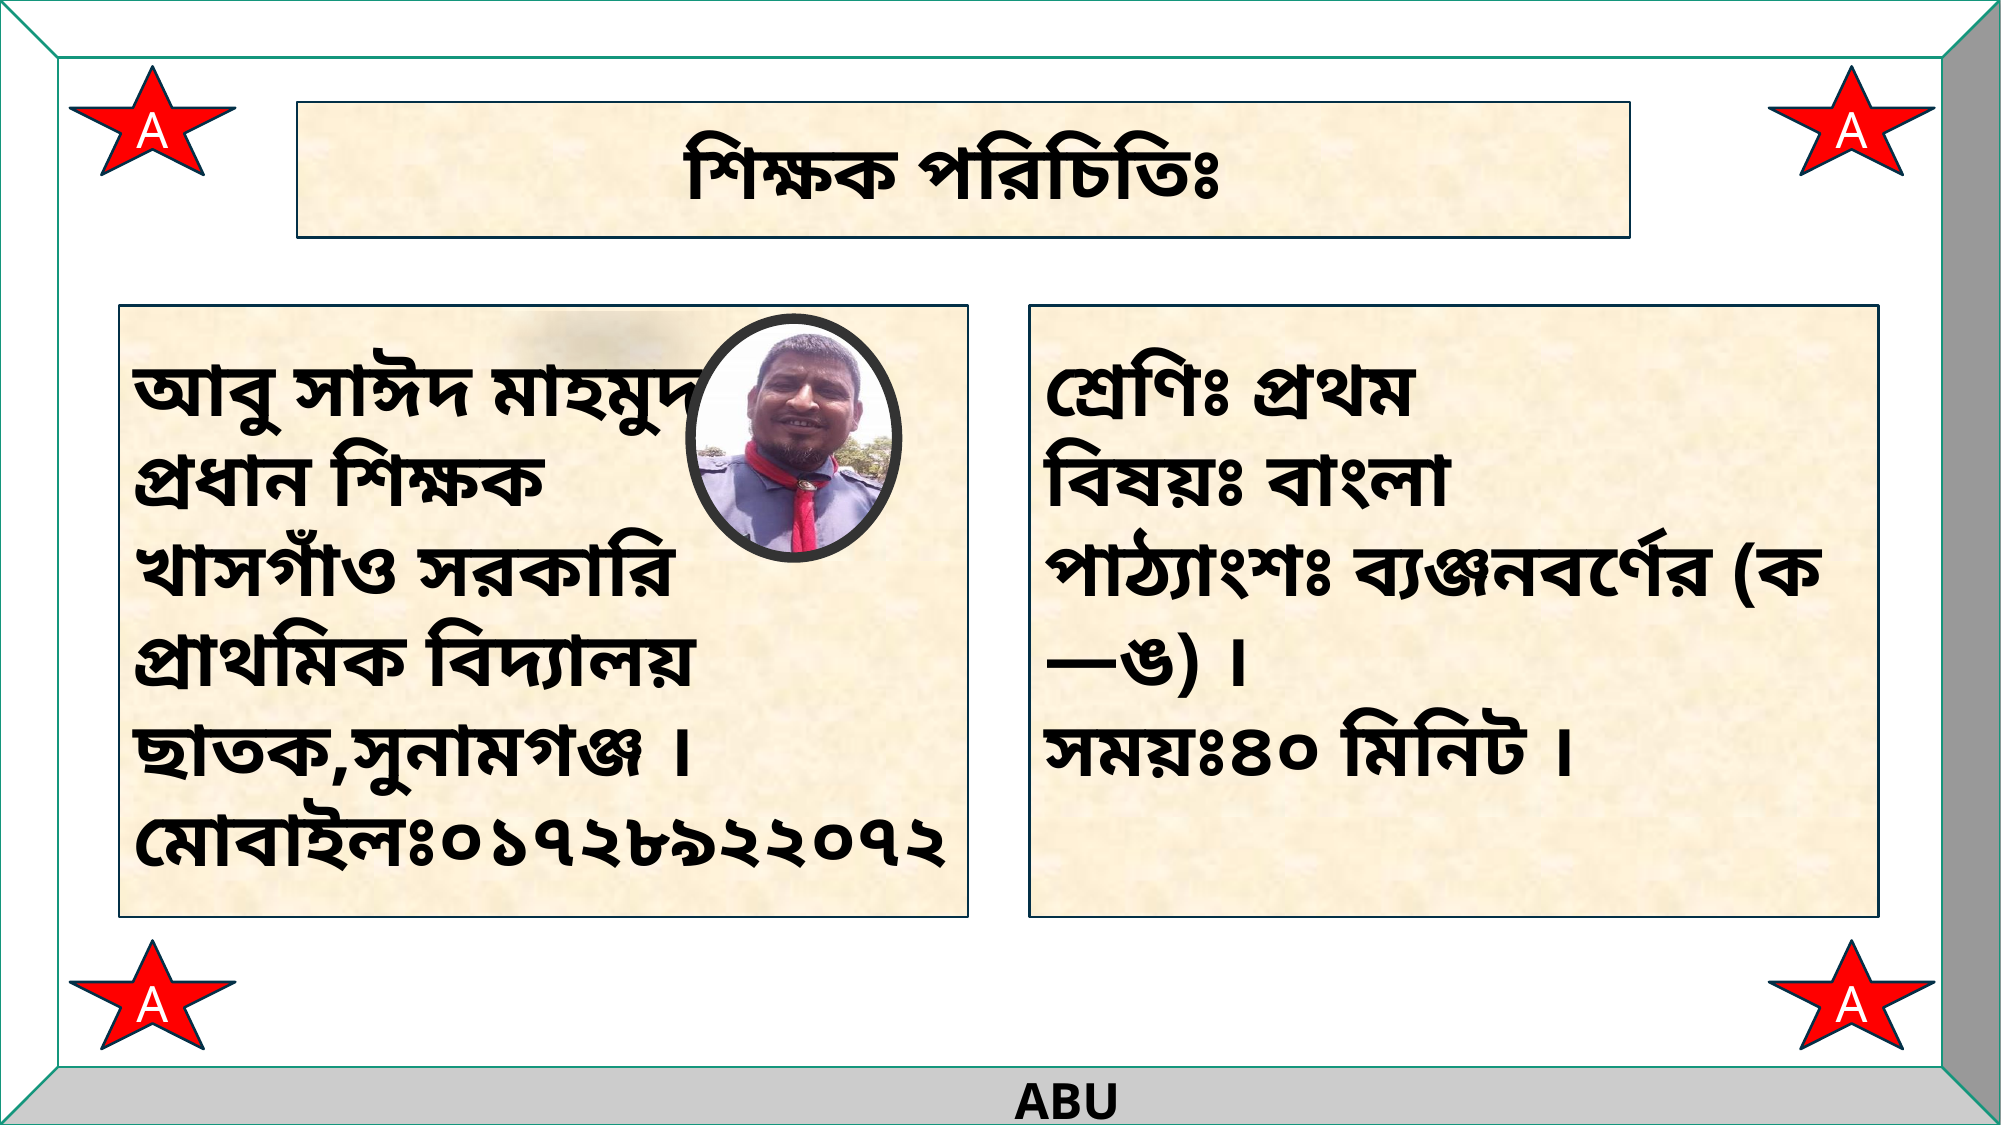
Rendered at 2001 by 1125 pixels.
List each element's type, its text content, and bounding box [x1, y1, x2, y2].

text_box শ্রেণিঃ প্রথম বিষয়ঃ বাংলা পাঠ্যাংশঃ ব্যঞ্জনবর্ণের (ক—ঙ) । সময়ঃ৪০ মিনিট । [1028, 304, 1880, 918]
text_box শিক্ষক পরিচিতিঃ [296, 101, 1631, 239]
text_box আবু সাঈদ মাহমুদ প্রধান শিক্ষক খাসগাঁও সরকারি প্রাথমিক বিদ্যালয় ছাতক,সুনামগঞ্জ । মোবাইলঃ০১৭২৮৯২২০৭২ [118, 304, 969, 918]
picture [690, 318, 898, 558]
